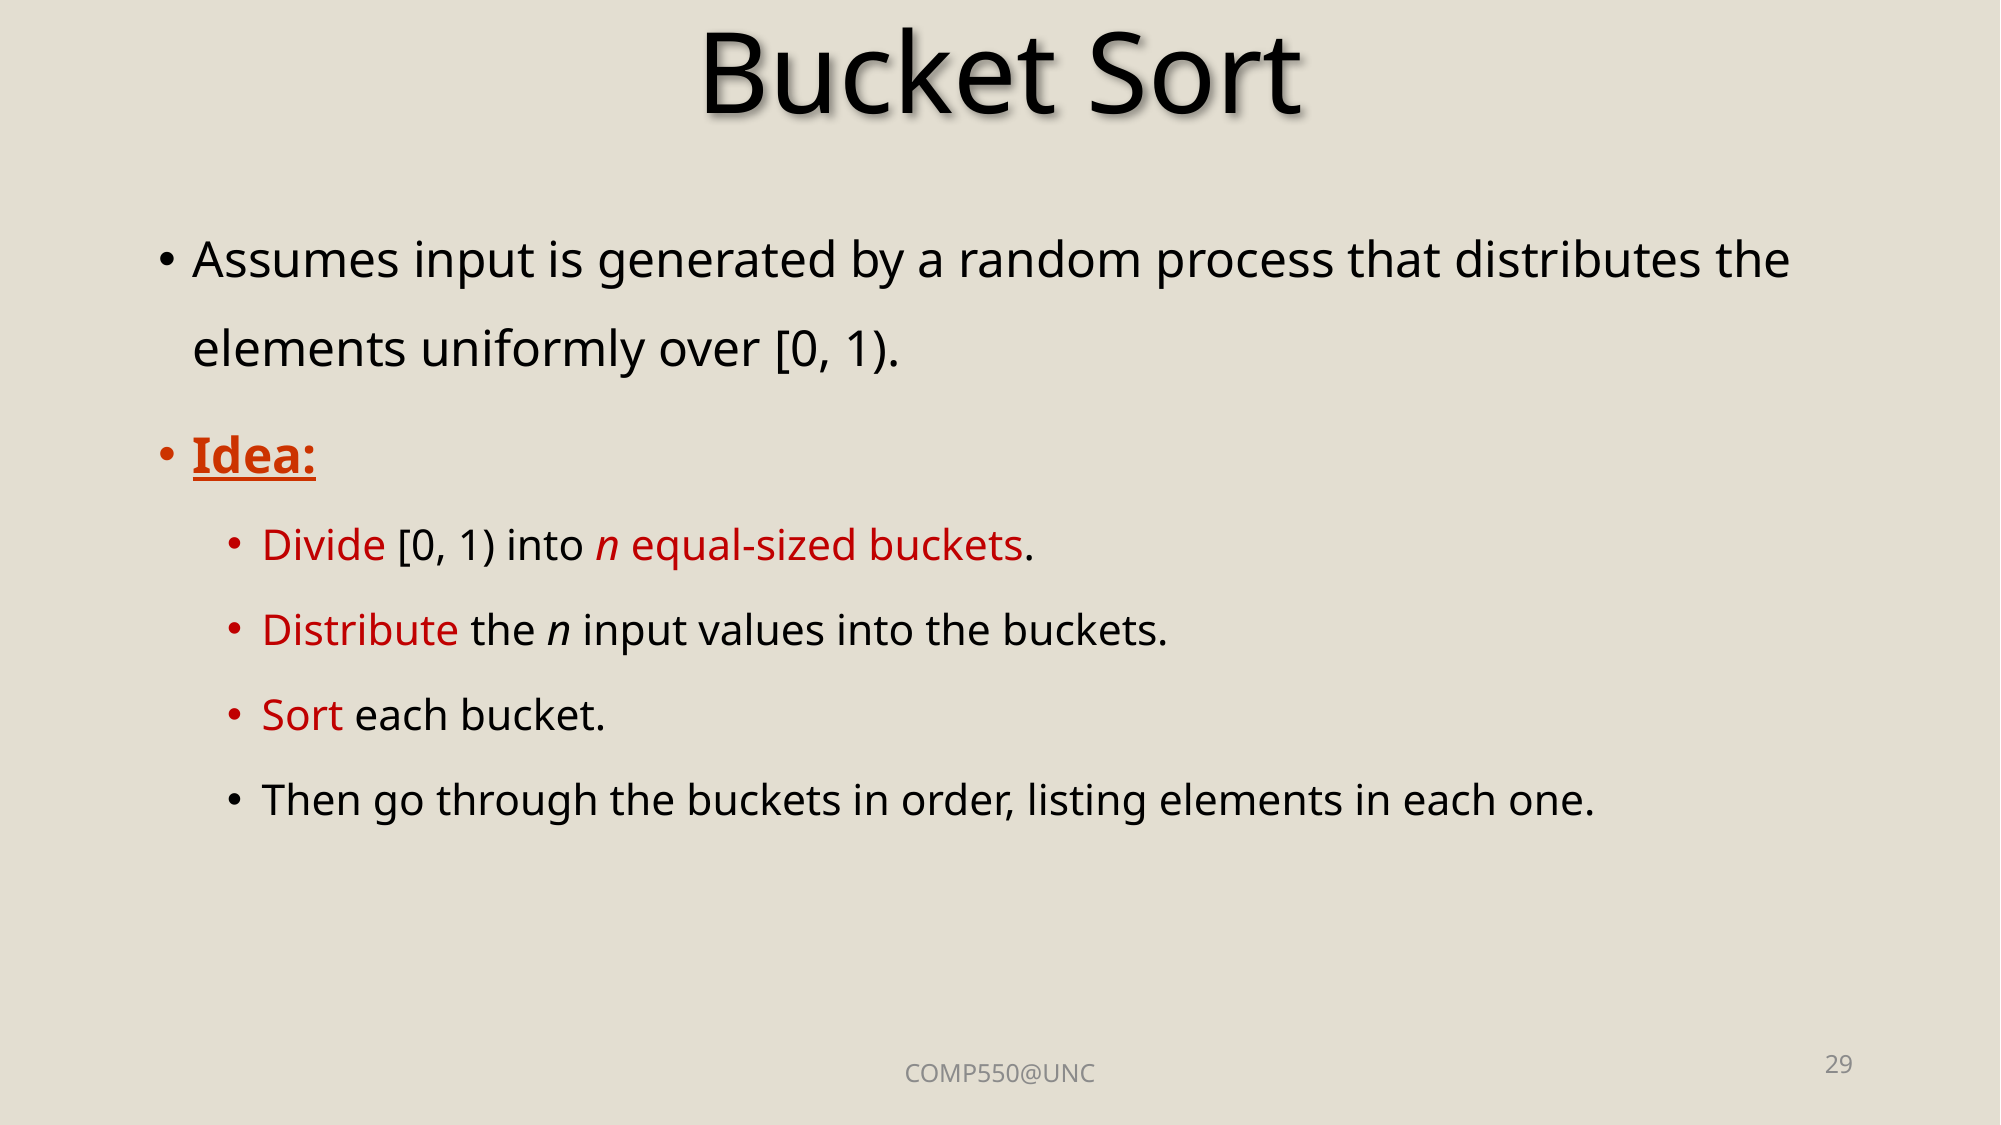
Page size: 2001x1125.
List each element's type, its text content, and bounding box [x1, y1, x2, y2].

slide_number 29 [1418, 1035, 1869, 1096]
title Bucket Sort [0, 0, 2000, 153]
footer COMP550@UNC [662, 1042, 1338, 1103]
list Assumes input is generated by a random process that distributes the elements uniformly over [0, 1). Idea: Divide [0, 1) into n equal-sized buckets. Distribute the n input values into the buckets. Sort each bucket. Then go through the buckets in order, listing elements in each one. [143, 191, 1869, 835]
